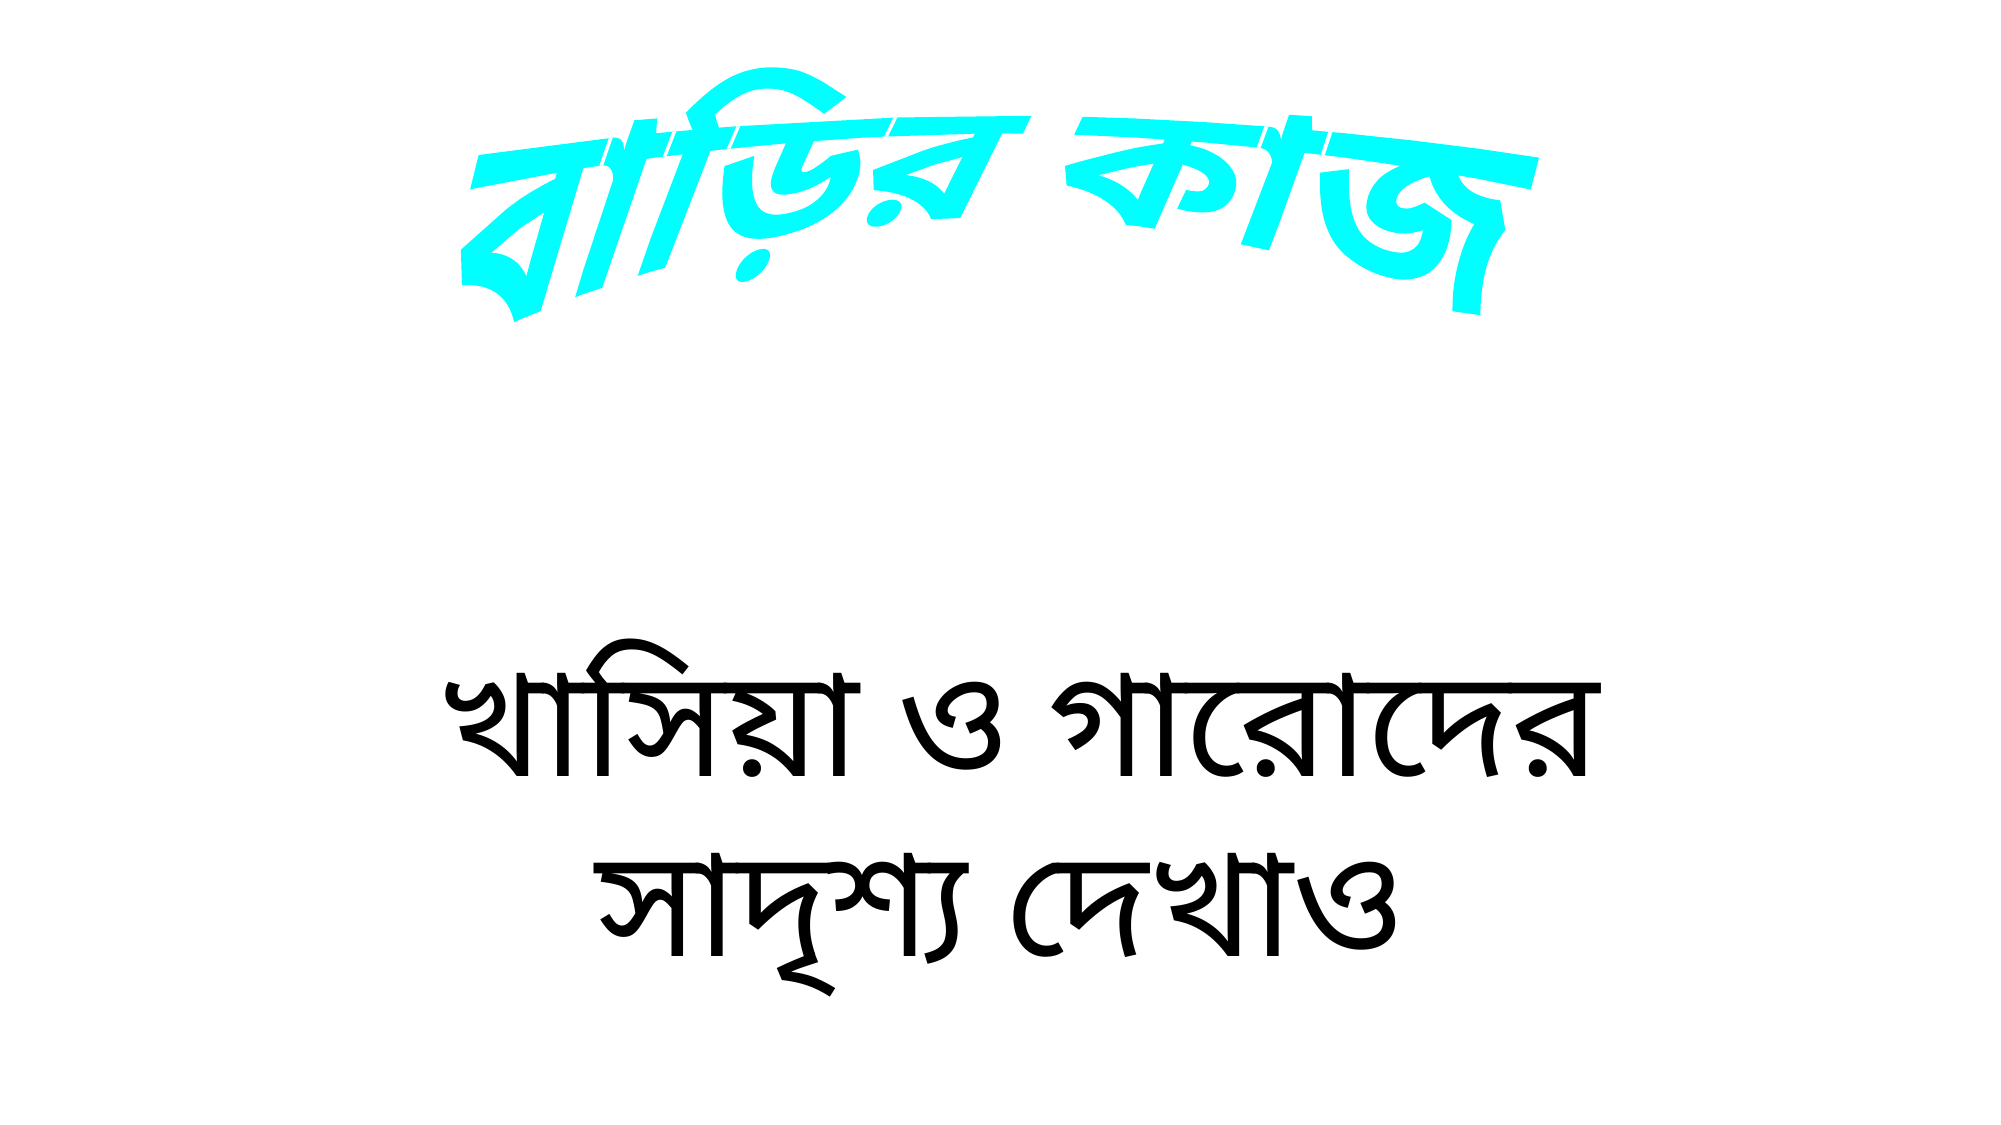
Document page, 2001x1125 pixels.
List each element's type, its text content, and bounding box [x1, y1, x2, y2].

text_box খাসিয়া ও গারোদের সাদৃশ্য দেখাও [186, 619, 1813, 995]
